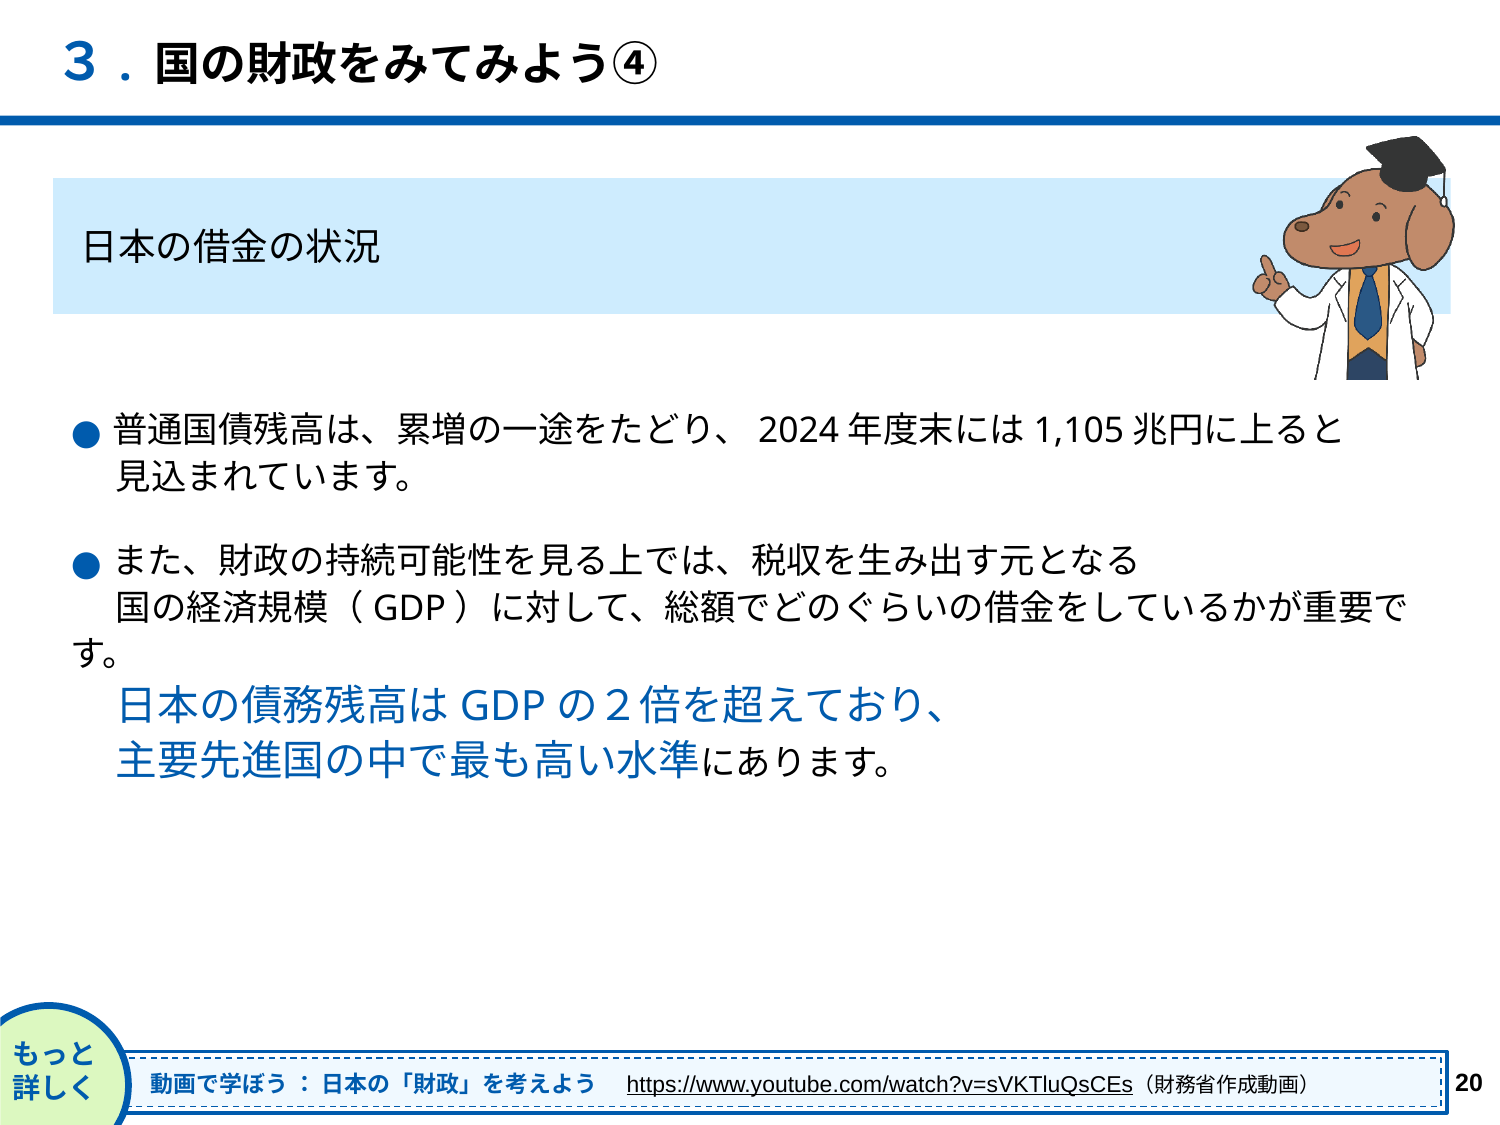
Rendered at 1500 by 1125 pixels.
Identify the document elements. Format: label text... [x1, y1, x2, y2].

slide_number ‹#› [1452, 1056, 1500, 1106]
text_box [137, 1051, 1447, 1114]
picture [1246, 132, 1465, 380]
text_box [52, 177, 1241, 314]
text_box 普通国債残高は、累増の一途をたどり、2024年度末には1,105兆円に上ると 見込まれています。 また、財政の持続可能性を見る上では、税収を生み出す元となる 国の経済規模（GDP）に対して、総額でどのぐらいの借金をしているかが重要です。 日本の債務残高はGDPの２倍を超えており、 主要先進国の中で最も高い水準にあります。 [55, 395, 1479, 784]
text_box ３. 国の財政をみてみよう④ [39, 22, 1479, 98]
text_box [0, 1001, 133, 1125]
